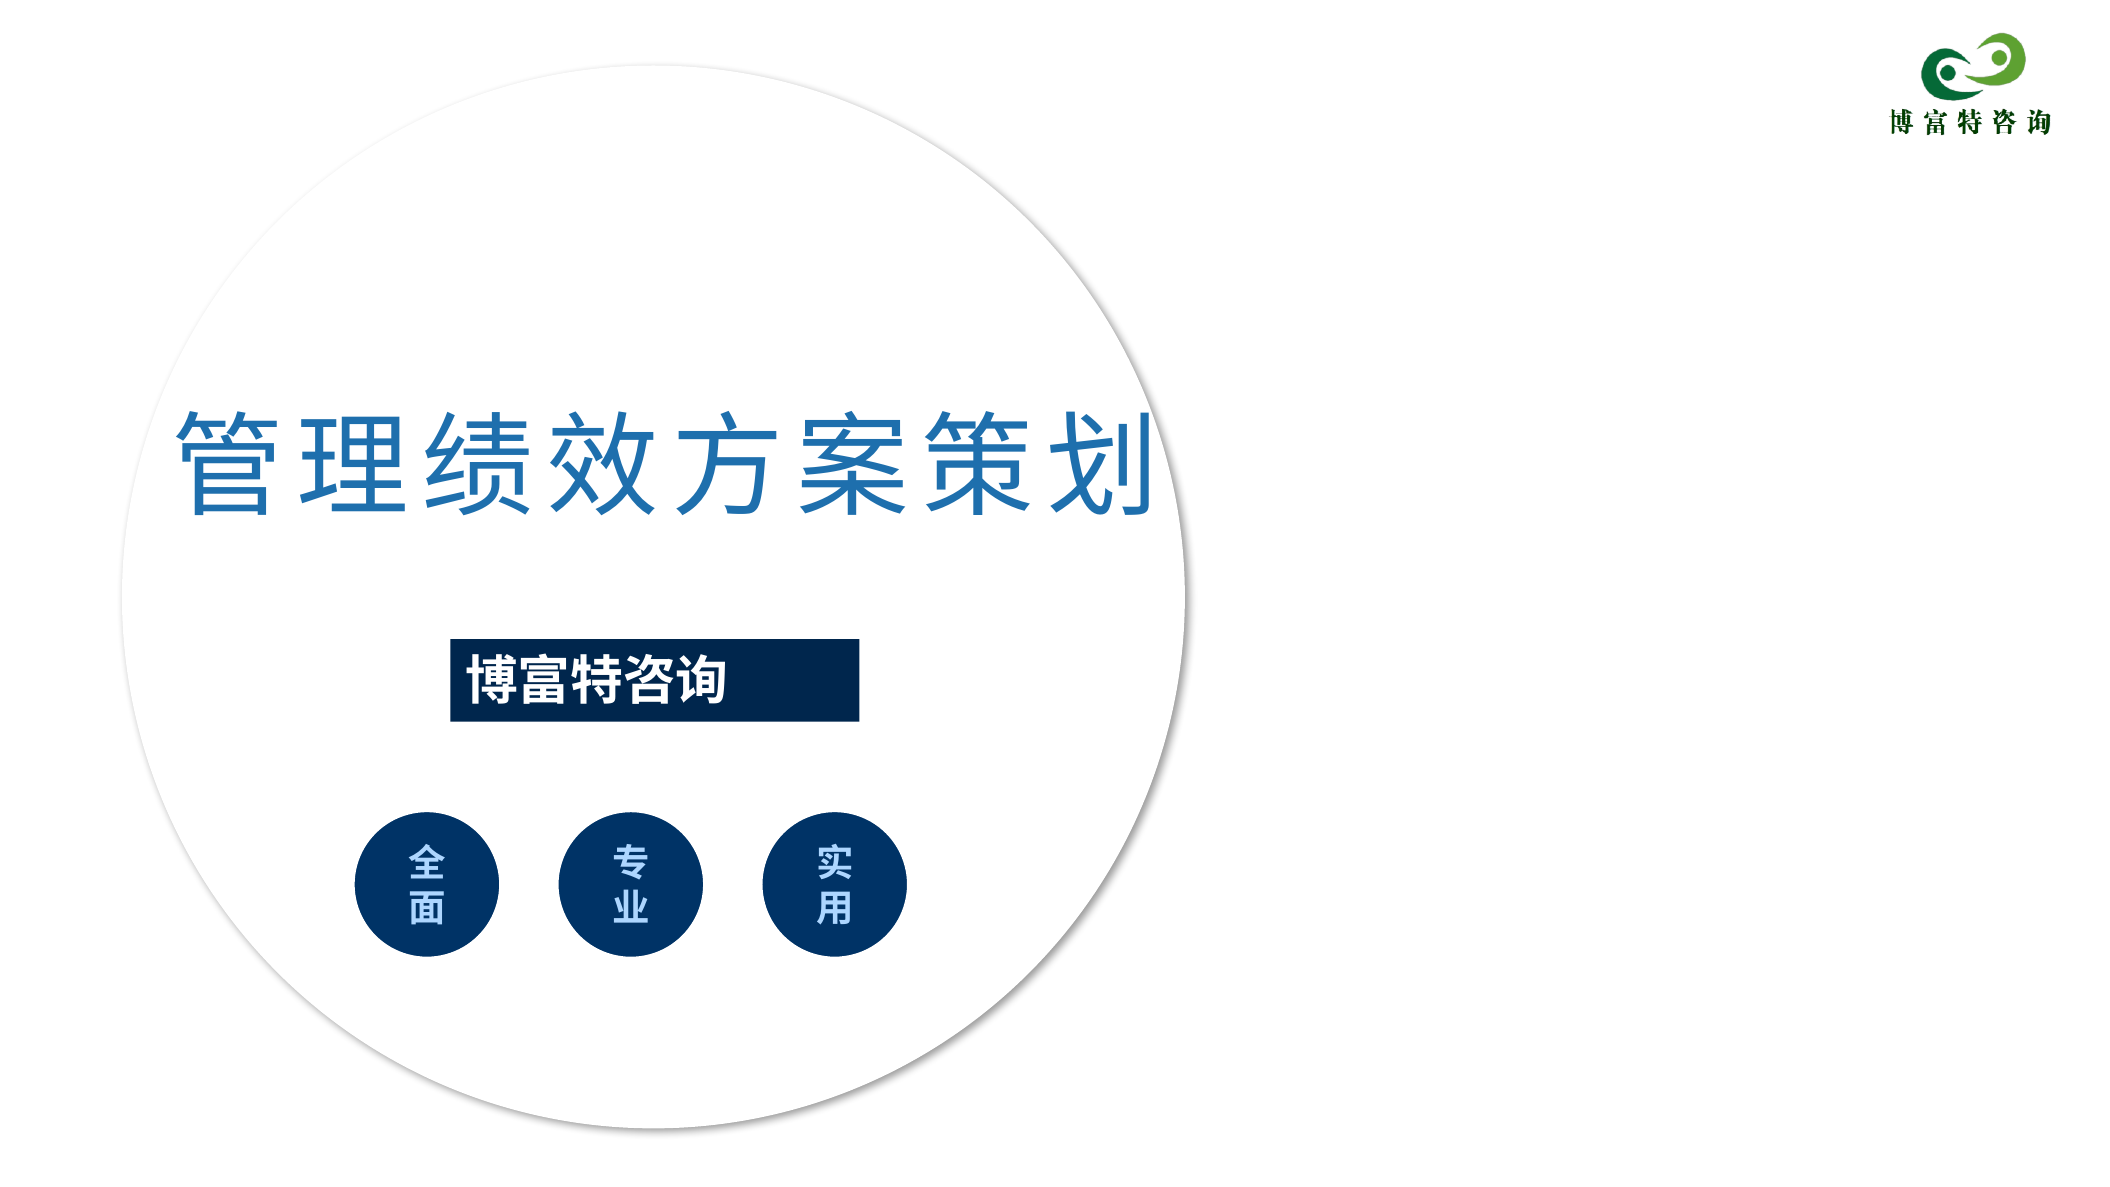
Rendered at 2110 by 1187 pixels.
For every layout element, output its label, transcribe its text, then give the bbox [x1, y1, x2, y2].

text_box 专业 [555, 809, 707, 960]
text_box 全面 [351, 809, 503, 960]
text_box 实用 [759, 809, 911, 960]
picture [1869, 32, 2077, 138]
text_box 博富特咨询 [450, 639, 860, 722]
title 管理绩效方案策划 [146, 224, 1185, 530]
